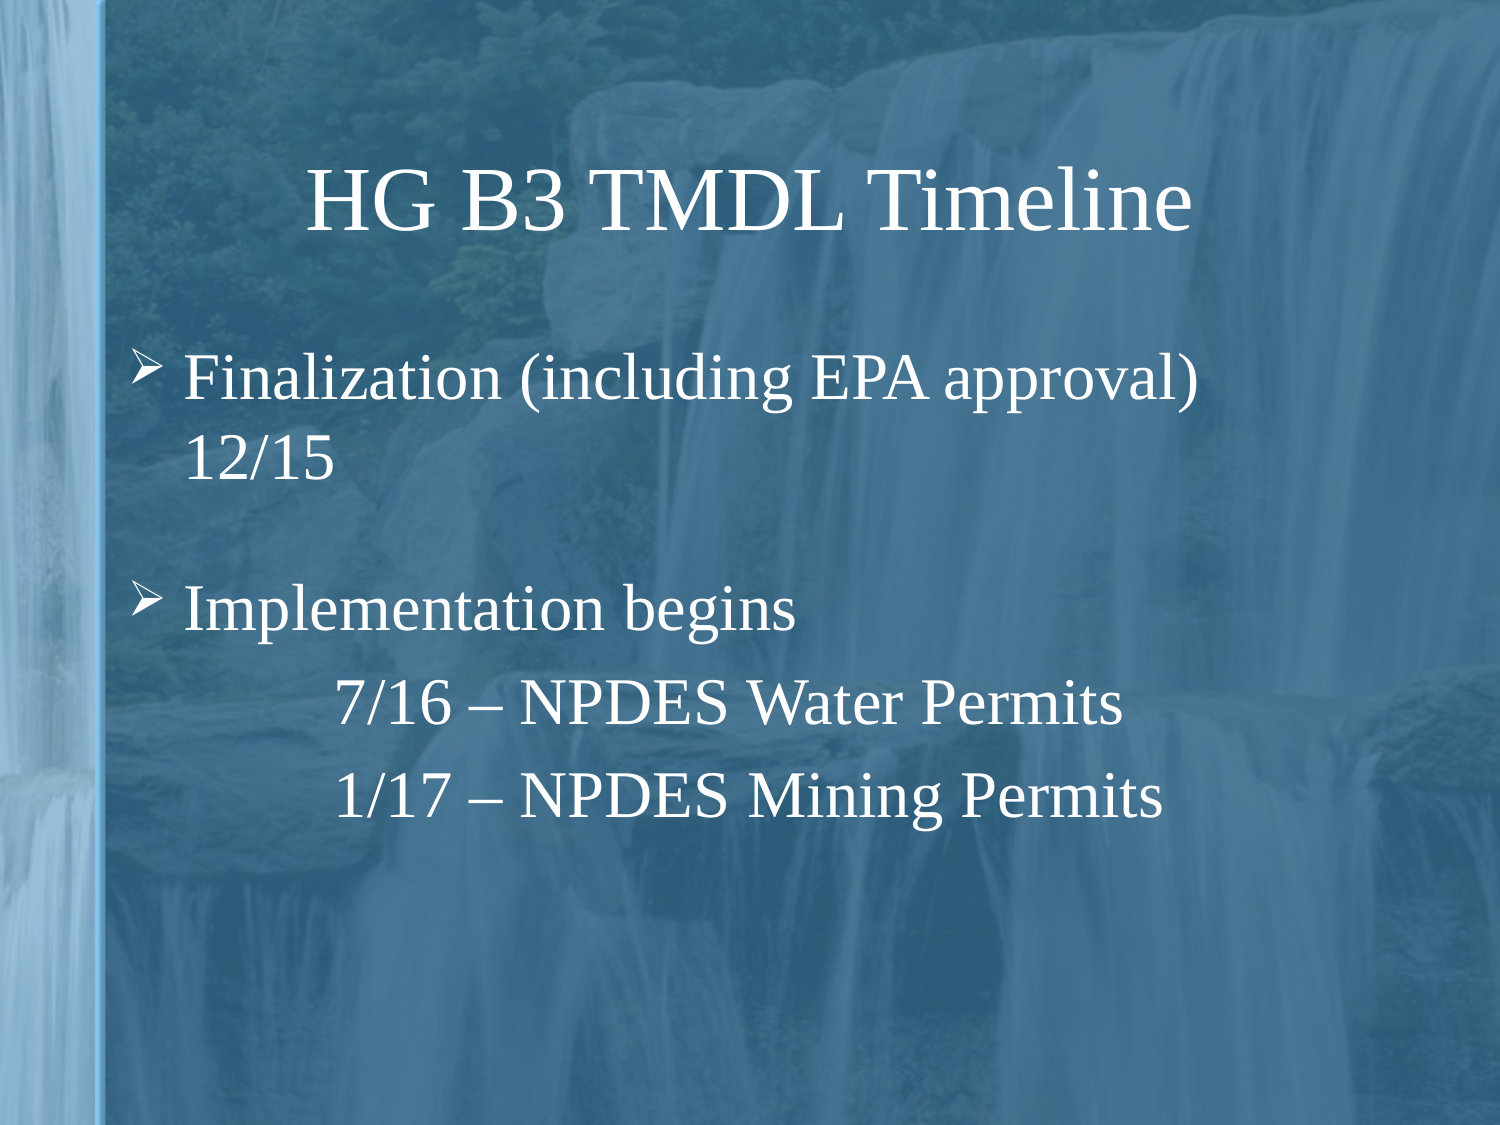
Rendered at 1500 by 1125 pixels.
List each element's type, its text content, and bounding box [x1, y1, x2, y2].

list Finalization (including EPA approval) 12/15 Implementation begins 7/16 – NPDES Water Permits 1/17 – NPDES Mining Permits [112, 324, 1388, 1001]
picture [0, 0, 1500, 1125]
title HG B3 TMDL Timeline [112, 99, 1388, 288]
